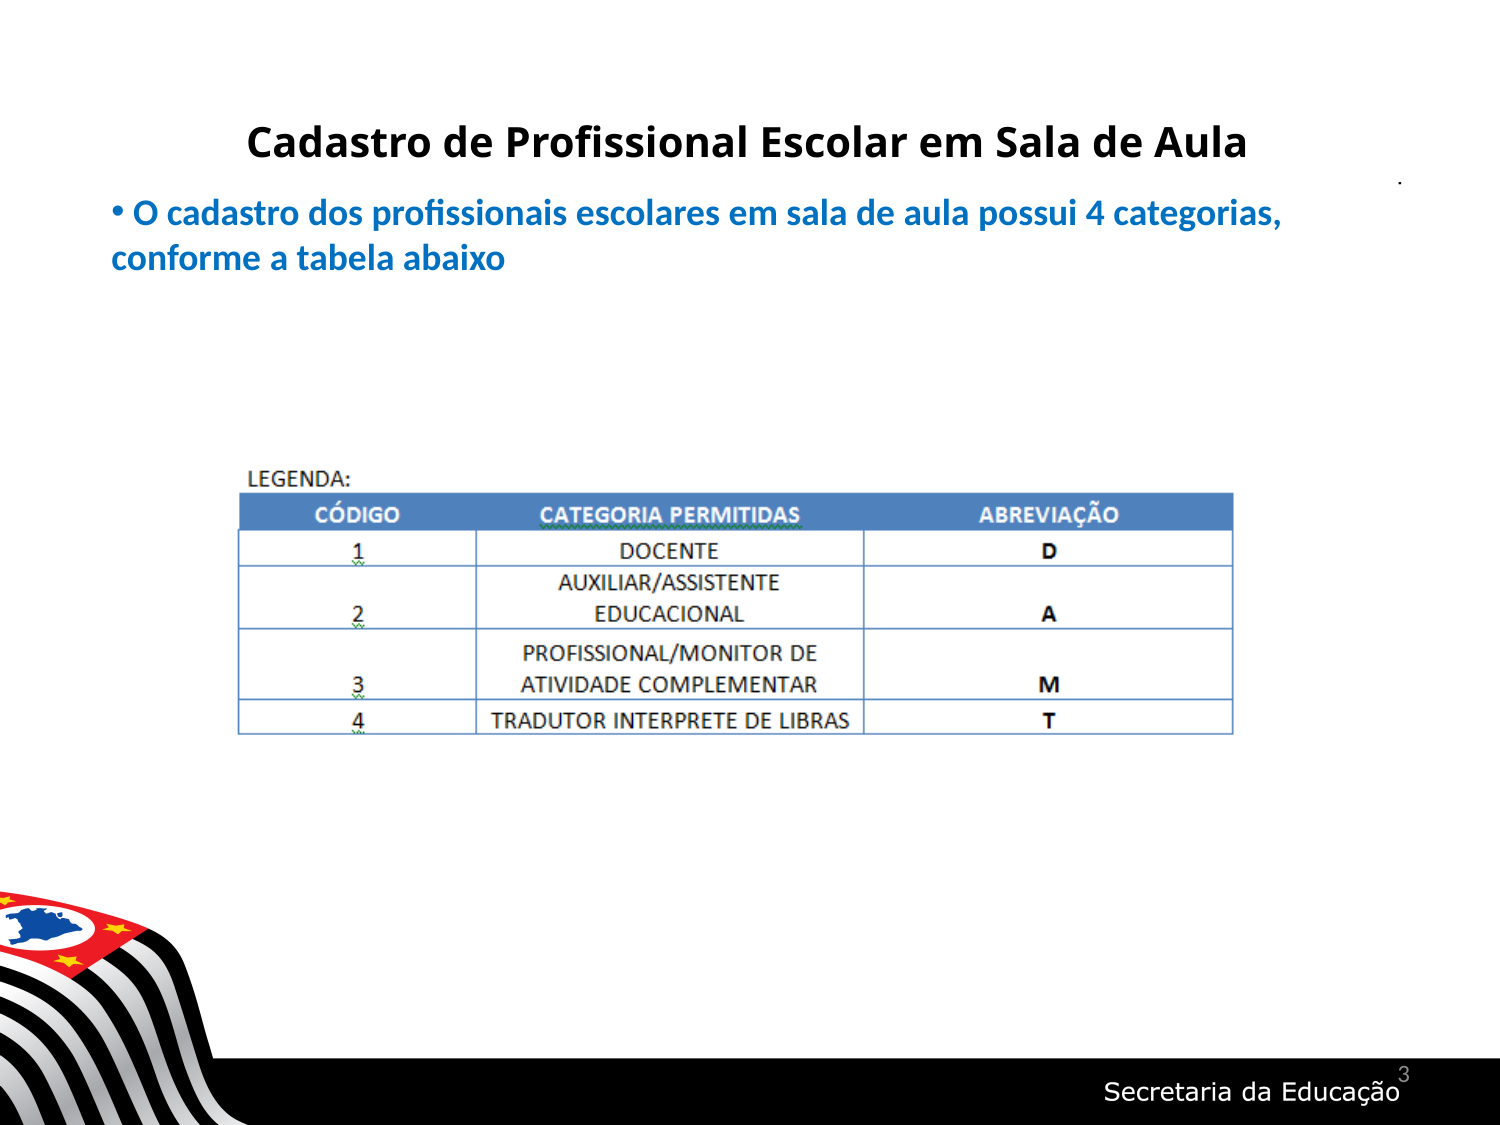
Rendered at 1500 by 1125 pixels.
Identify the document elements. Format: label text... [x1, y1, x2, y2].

text_box O cadastro dos profissionais escolares em sala de aula possui 4 categorias, conforme a tabela abaixo [96, 180, 1399, 331]
text_box Cadastro de Profissional Escolar em Sala de Aula [96, 74, 1399, 180]
slide_number 3 [1074, 1042, 1425, 1103]
picture [0, 0, 1500, 1125]
